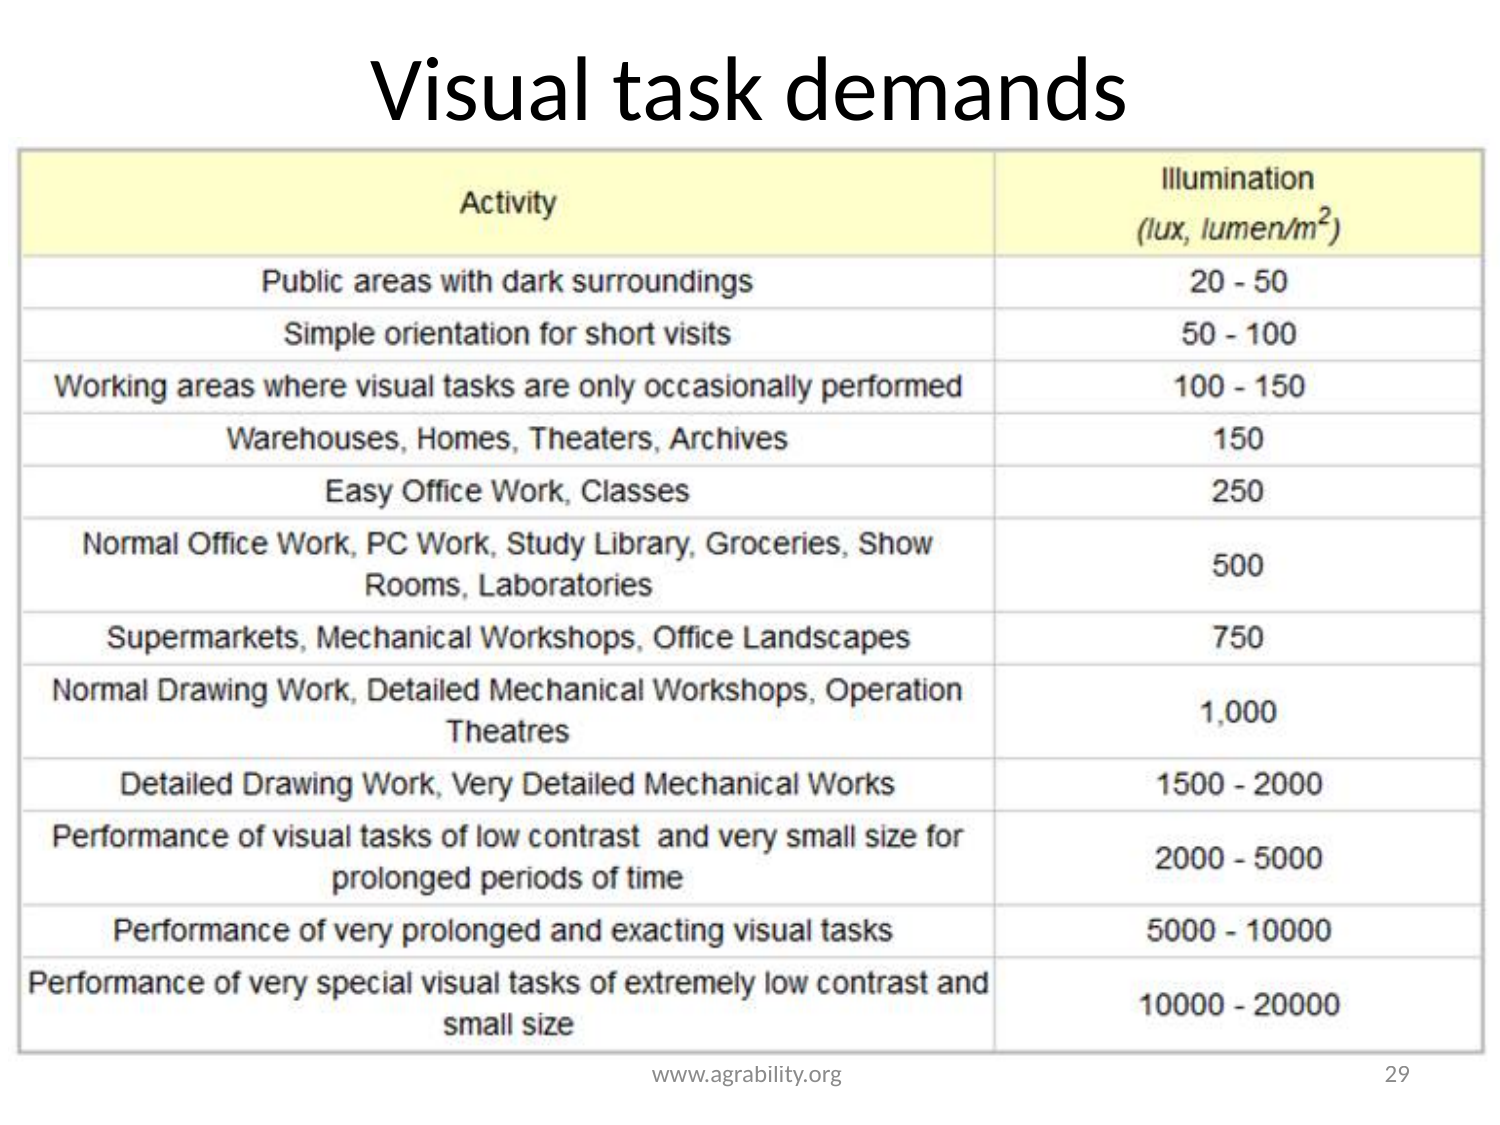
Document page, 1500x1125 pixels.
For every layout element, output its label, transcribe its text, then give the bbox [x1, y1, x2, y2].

footer www.agrability.org [512, 1074, 988, 1103]
picture [8, 137, 1500, 1067]
title Visual task demands [112, 0, 1388, 135]
slide_number 29 [1074, 1074, 1425, 1103]
